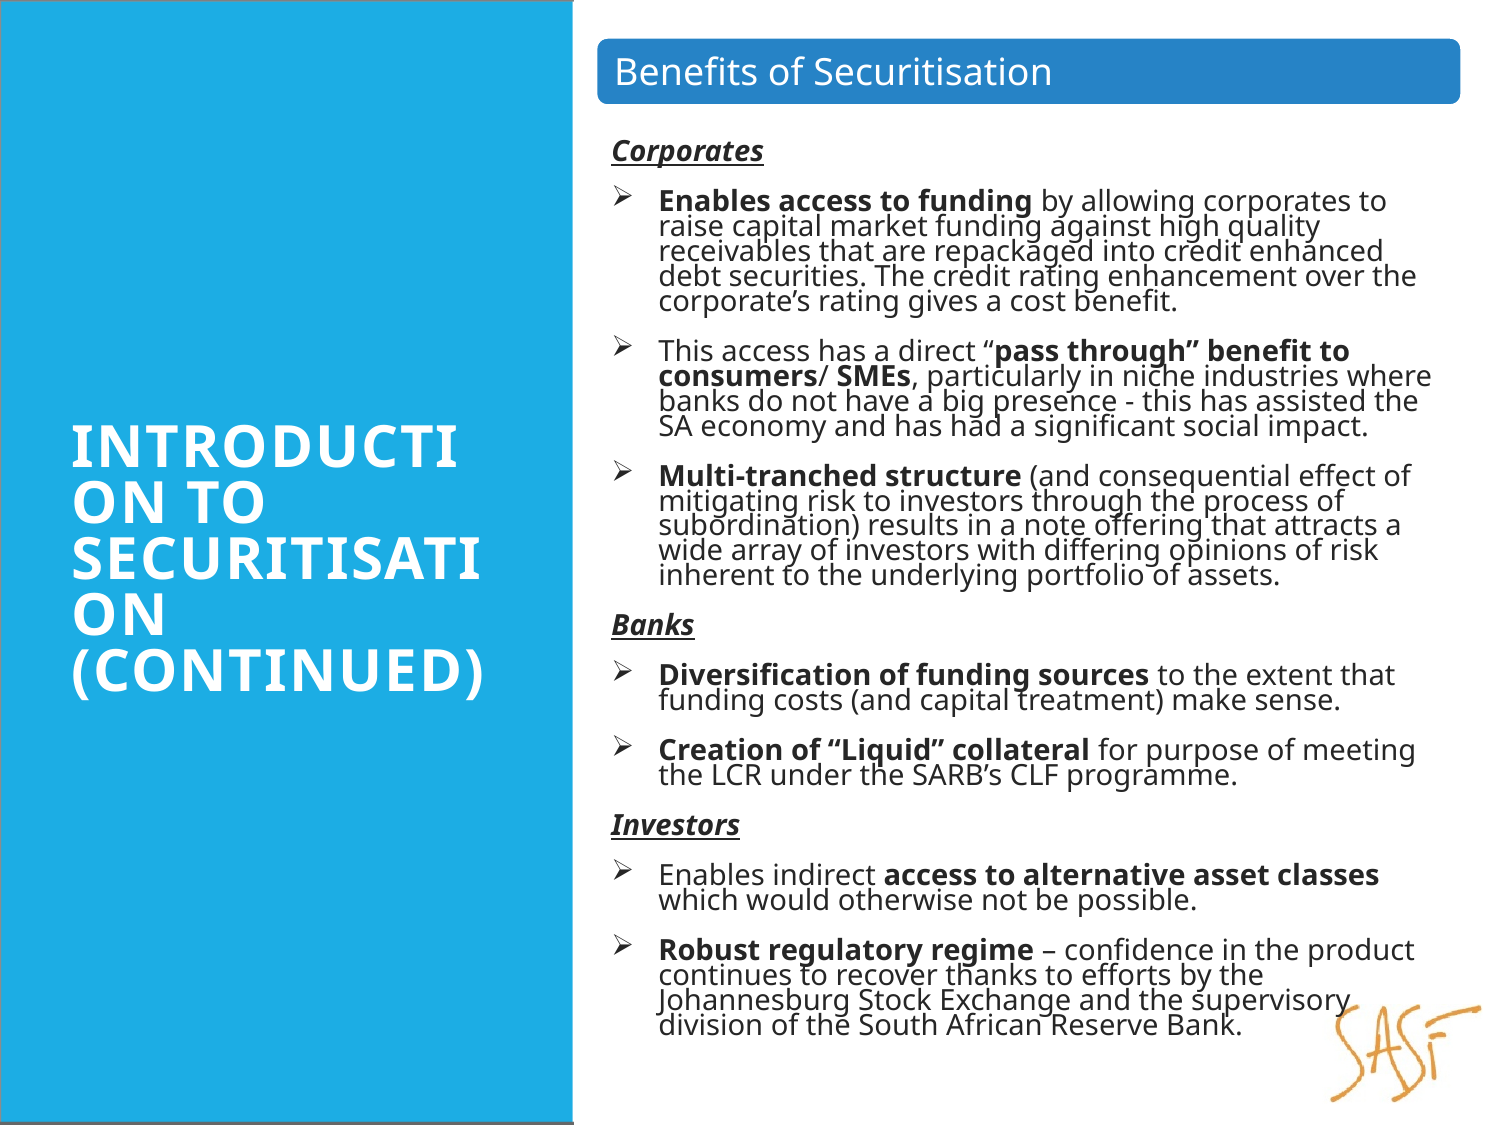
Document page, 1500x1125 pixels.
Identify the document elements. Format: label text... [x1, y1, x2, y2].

picture [0, 0, 574, 1125]
picture [1310, 1004, 1484, 1105]
text_box Corporates Enables access to funding by allowing corporates to raise capital market funding against high quality receivables that are repackaged into credit enhanced debt securities. The credit rating enhancement over the corporate’s rating gives a cost benefit. This access has a direct “pass through” benefit to consumers/ SMEs, particularly in niche industries where banks do not have a big presence - this has assisted the SA economy and has had a significant social impact. Multi-tranched structure (and consequential effect of mitigating risk to investors through the process of subordination) results in a note offering that attracts a wide array of investors with differing opinions of risk inherent to the underlying portfolio of assets. Banks Diversification of funding sources to the extent that funding costs (and capital treatment) make sense. Creation of “Liquid” collateral for purpose of meeting the LCR under the SARB’s CLF programme. Investors Enables indirect access to alternative asset classes which would otherwise not be possible. Robust regulatory regime – confidence in the product continues to recover thanks to efforts by the Johannesburg Stock Exchange and the supervisory division of the South African Reserve Bank. [580, 105, 1462, 1049]
text_box Benefits of Securitisation [594, 36, 1463, 105]
